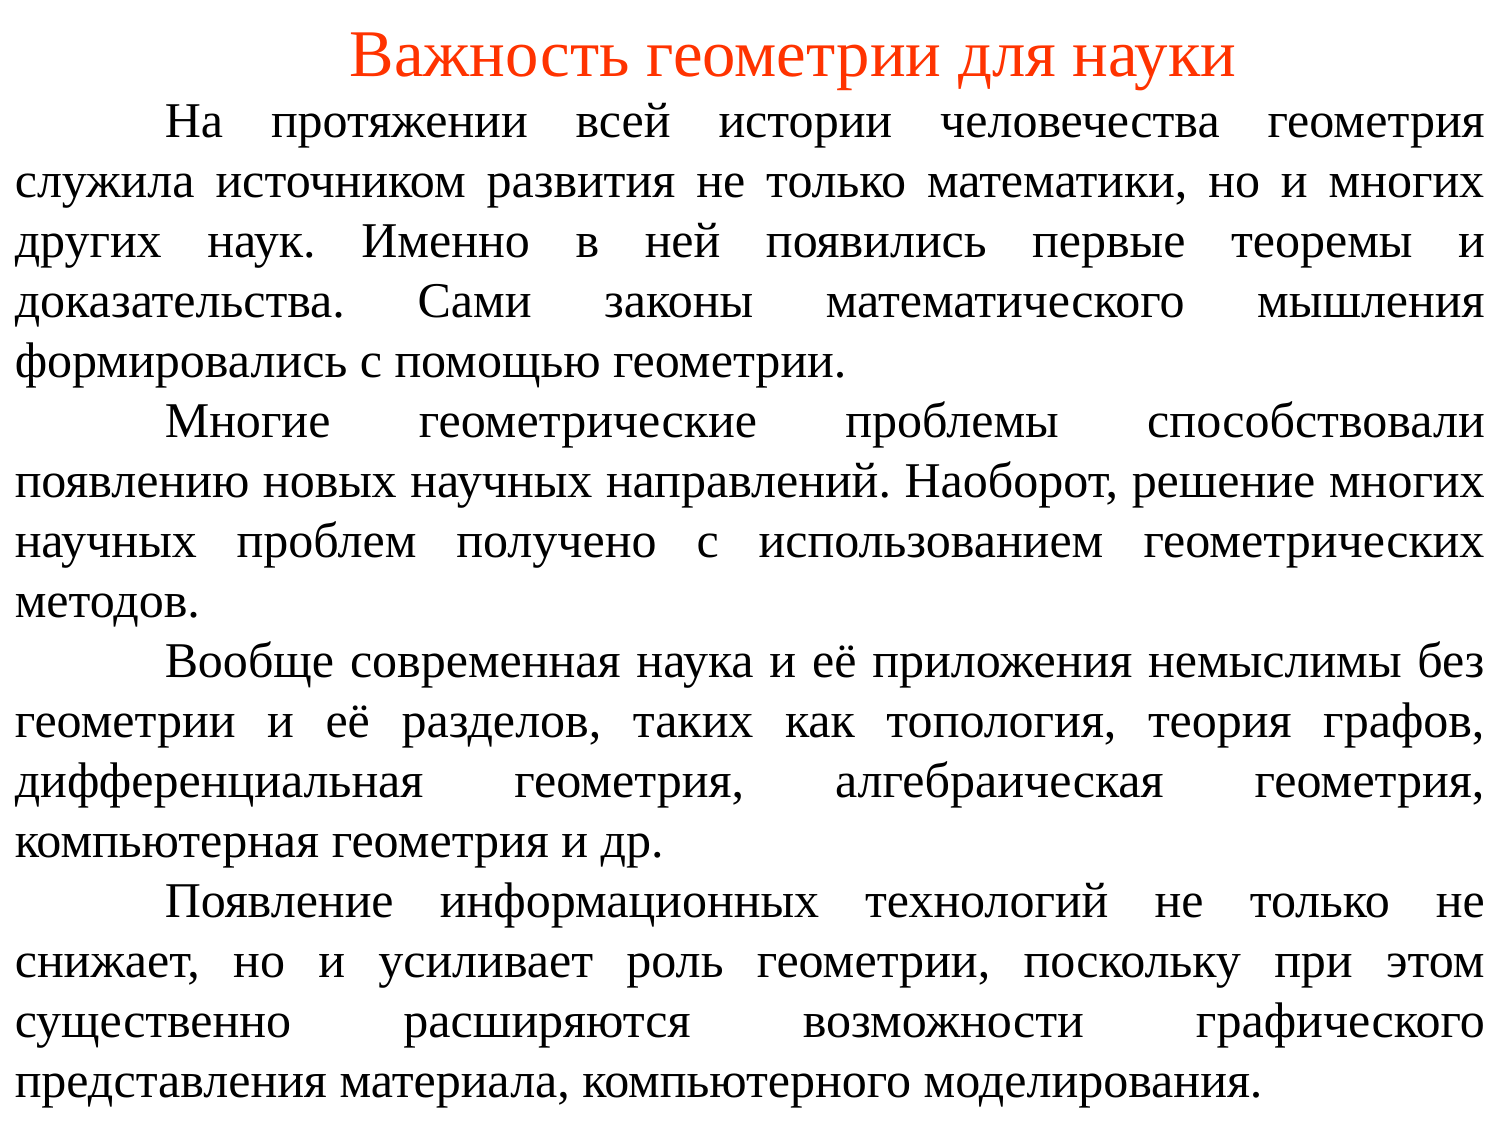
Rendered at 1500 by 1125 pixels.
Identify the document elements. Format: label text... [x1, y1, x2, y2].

text_box На протяжении всей истории человечества геометрия служила источником развития не только математики, но и многих других наук. Именно в ней появились первые теоремы и доказательства. Сами законы математического мышления формировались с помощью геометрии. Многие геометрические проблемы способствовали появлению новых научных направлений. Наоборот, решение многих научных проблем получено с использованием геометрических методов. Вообще современная наука и её приложения немыслимы без геометрии и её разделов, таких как топология, теория графов, дифференциальная геометрия, алгебраическая геометрия, компьютерная геометрия и др. Появление информационных технологий не только не снижает, но и усиливает роль геометрии, поскольку при этом существенно расширяются возможности графического представления материала, компьютерного моделирования. [0, 79, 1500, 1115]
title Важность геометрии для науки [112, 0, 1475, 79]
